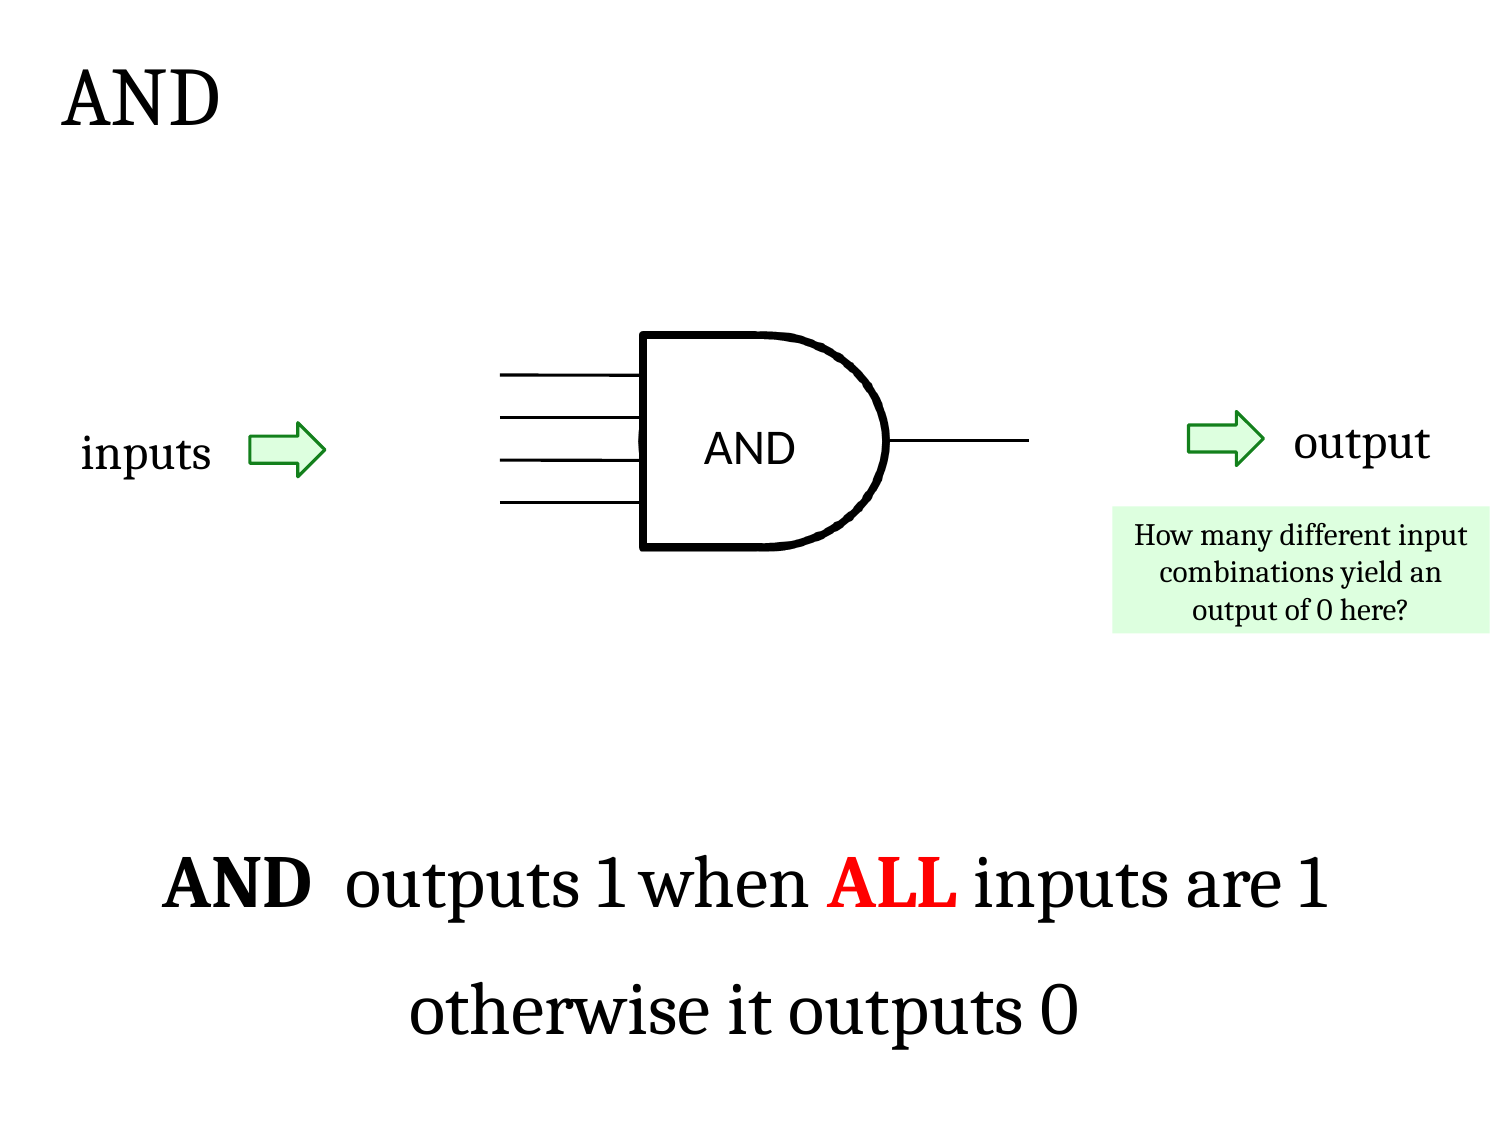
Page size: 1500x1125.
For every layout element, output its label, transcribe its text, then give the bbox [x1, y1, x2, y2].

text_box [1188, 411, 1264, 466]
picture [627, 317, 893, 560]
text_box AND outputs 1 when ALL inputs are 1 otherwise it outputs 0 [75, 825, 1415, 1058]
text_box [249, 422, 325, 477]
text_box AND [46, 34, 1234, 150]
text_box inputs [65, 411, 227, 487]
text_box output [1278, 400, 1446, 476]
text_box How many different input combinations yield an output of 0 here? [1112, 506, 1490, 634]
